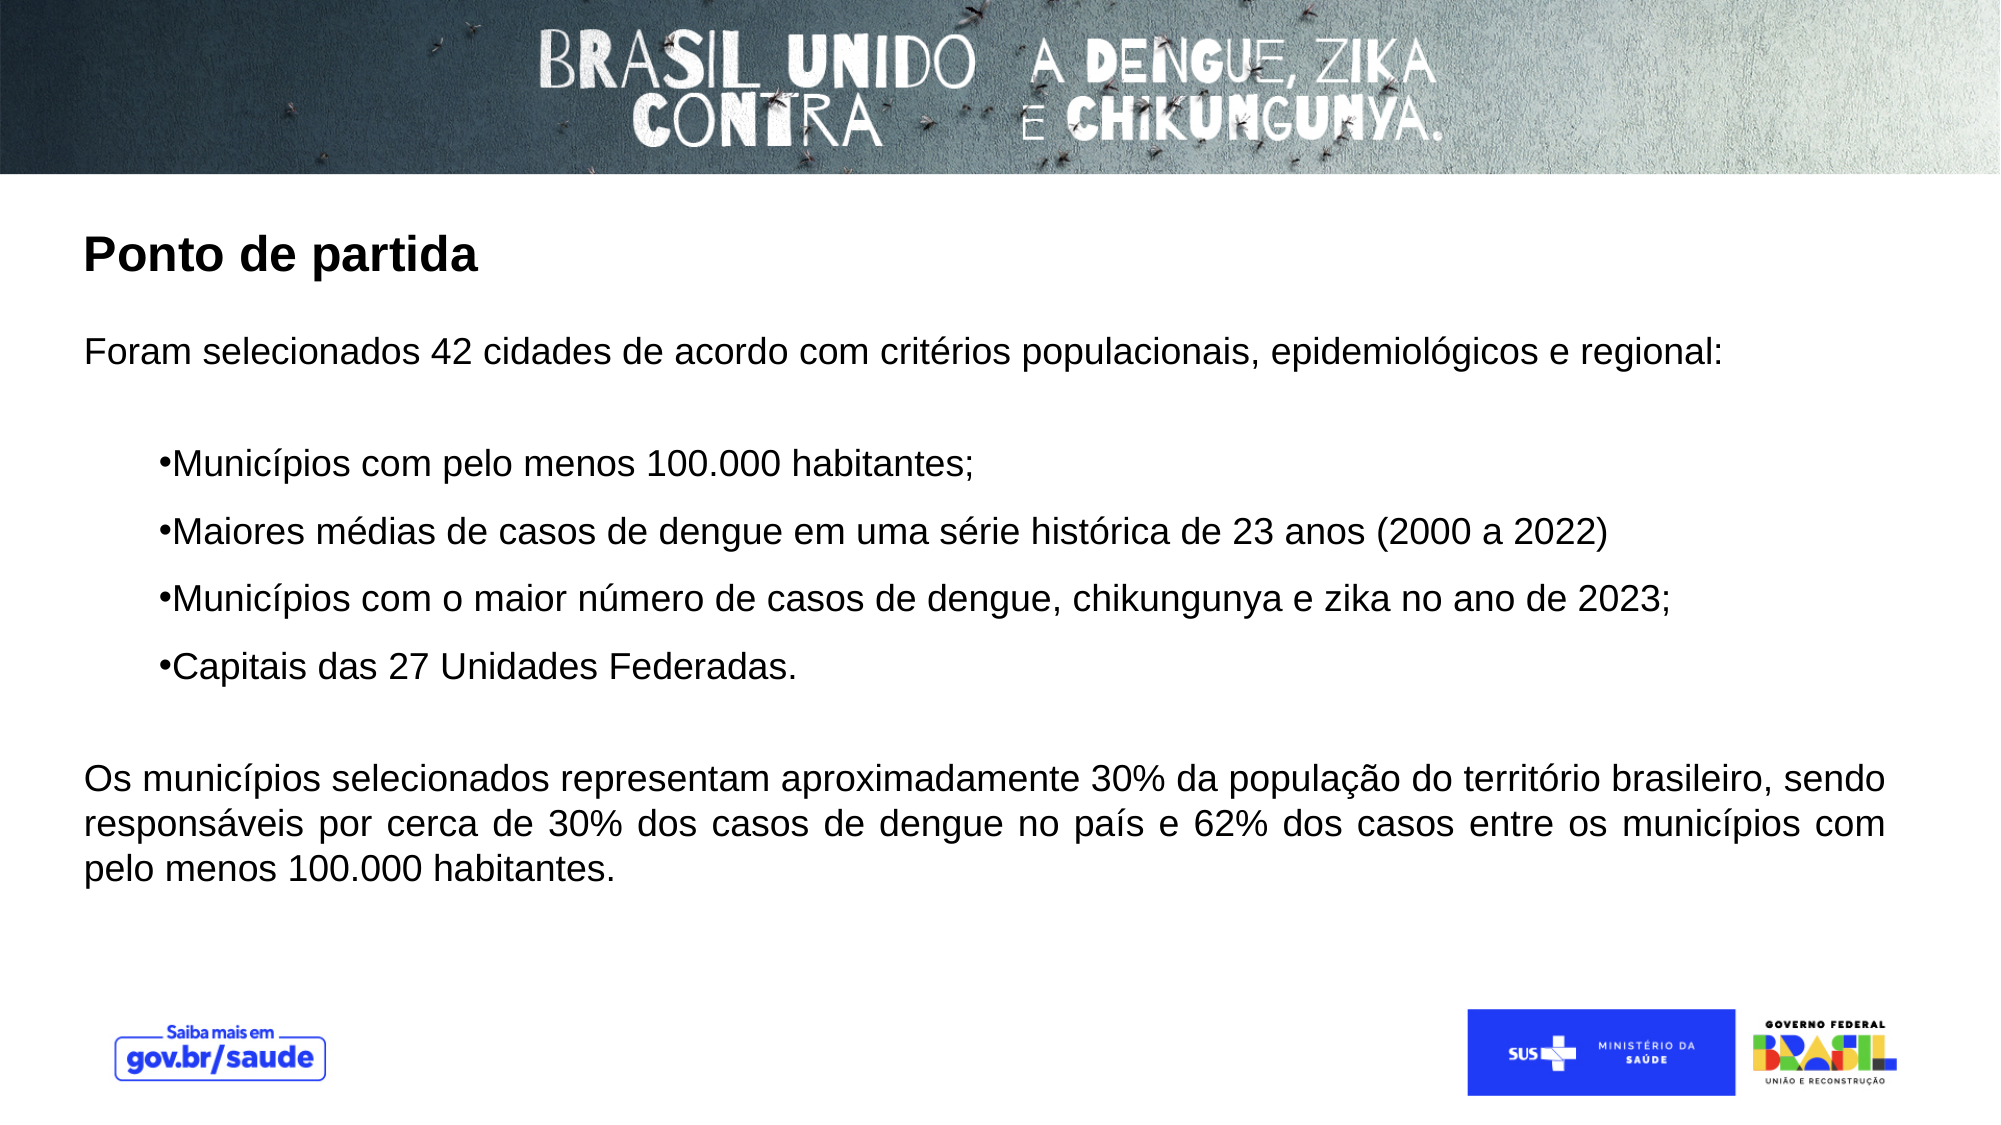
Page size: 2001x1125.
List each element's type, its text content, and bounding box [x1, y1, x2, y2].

picture [0, 0, 2000, 1125]
text_box Ponto de partida Foram selecionados 42 cidades de acordo com critérios populacionais, epidemiológicos e regional: Municípios com pelo menos 100.000 habitantes; Maiores médias de casos de dengue em uma série histórica de 23 anos (2000 a 2022) Municípios com o maior número de casos de dengue, chikungunya e zika no ano de 2023; Capitais das 27 Unidades Federadas. Os municípios selecionados representam aproximadamente 30% da população do território brasileiro, sendo responsáveis por cerca de 30% dos casos de dengue no país e 62% dos casos entre os municípios com pelo menos 100.000 habitantes. [69, 214, 1901, 897]
